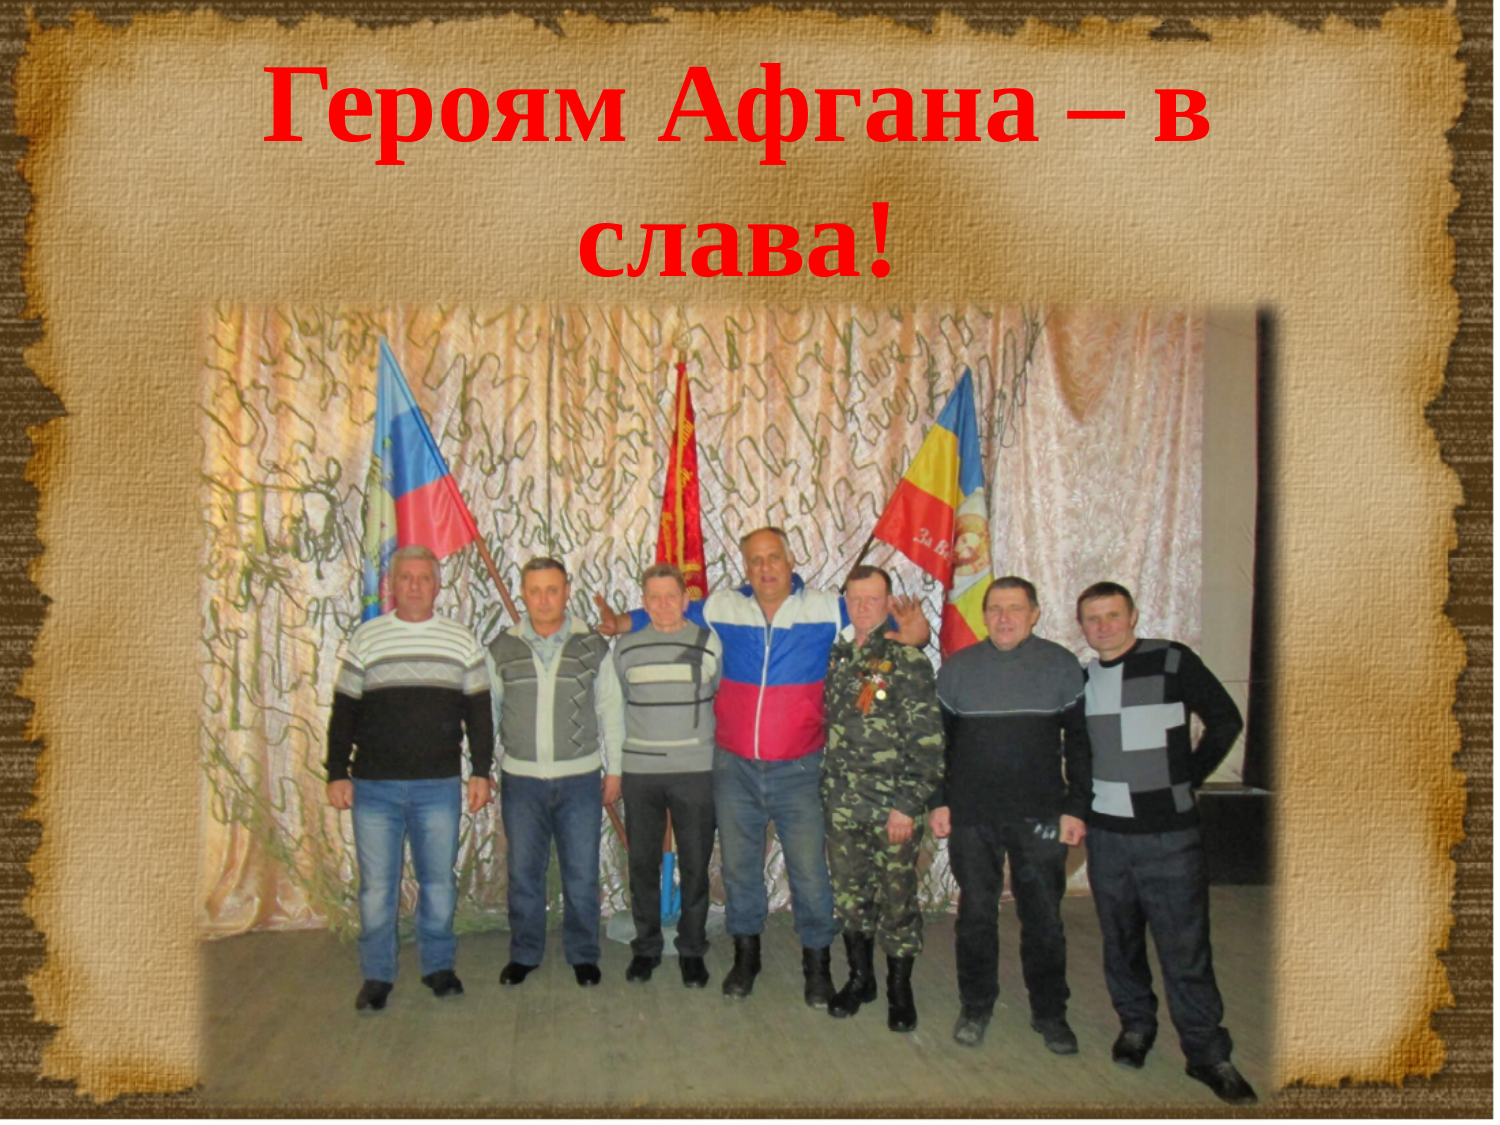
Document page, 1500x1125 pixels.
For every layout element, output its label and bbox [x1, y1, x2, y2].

picture [182, 290, 1294, 1124]
list [0, 0, 1496, 1122]
